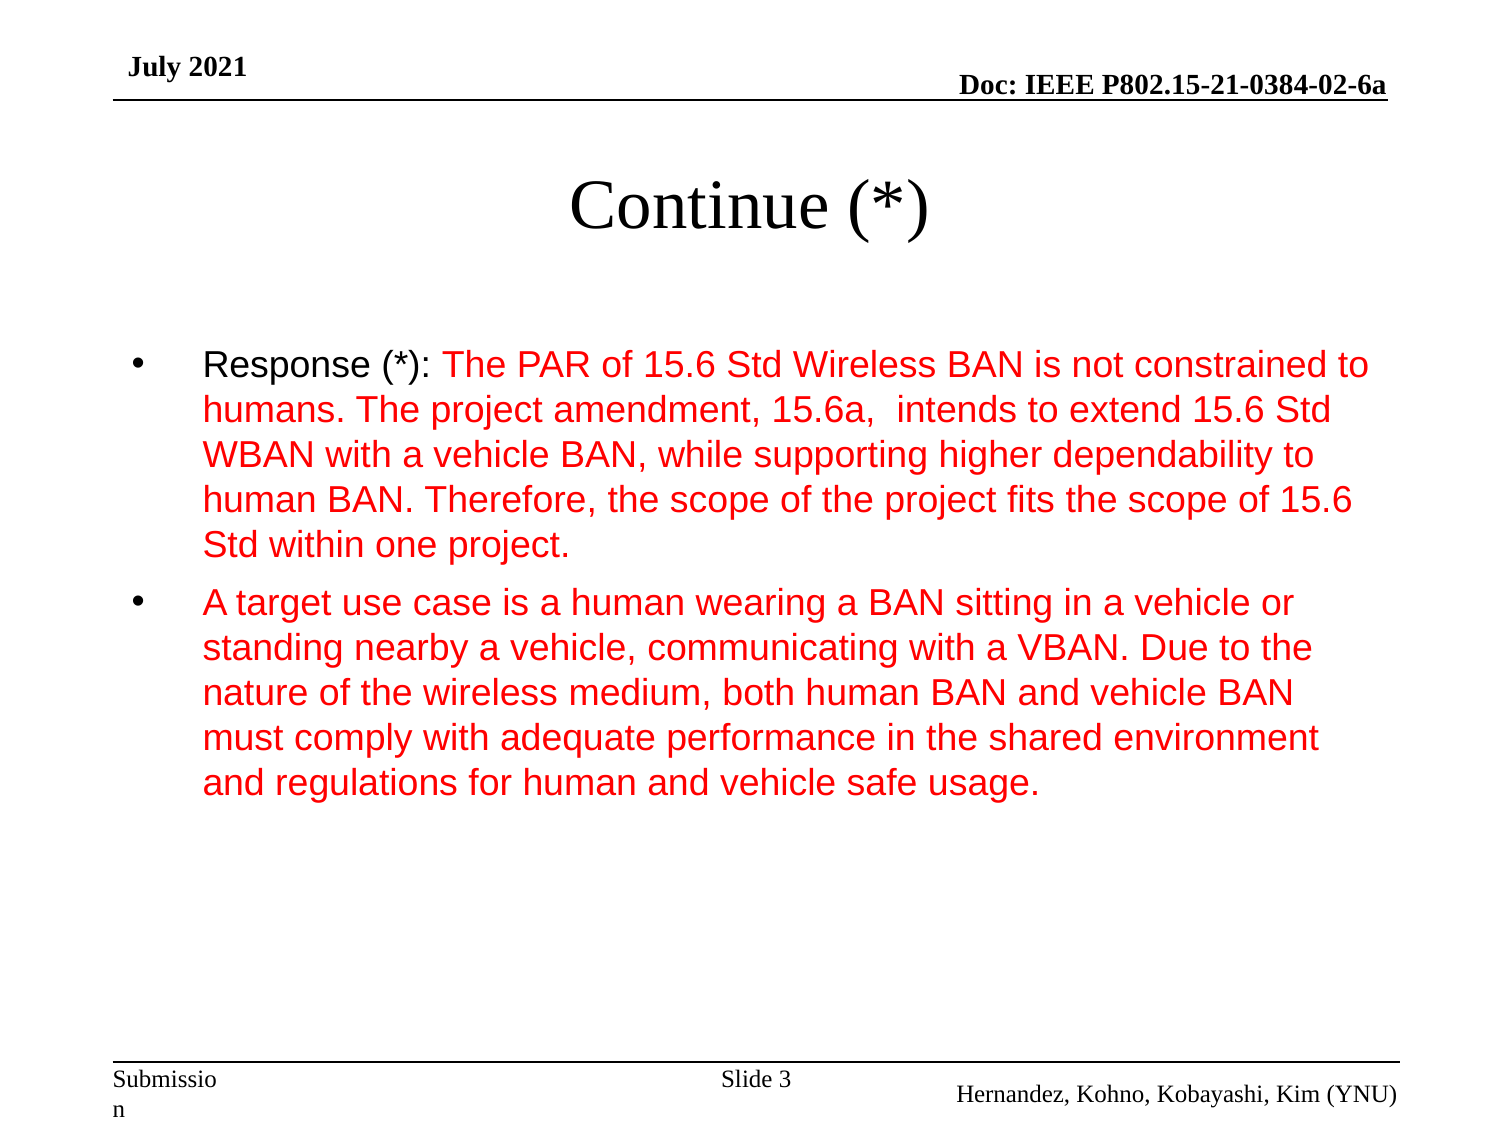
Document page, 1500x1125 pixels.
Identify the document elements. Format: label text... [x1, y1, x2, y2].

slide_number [112, 62, 375, 98]
list Response (*): The PAR of 15.6 Std Wireless BAN is not constrained to humans. The project amendment, 15.6a, intends to extend 15.6 Std WBAN with a vehicle BAN, while supporting higher dependability to human BAN. Therefore, the scope of the project fits the scope of 15.6 Std within one project. A target use case is a human wearing a BAN sitting in a vehicle or standing nearby a vehicle, communicating with a VBAN. Due to the nature of the wireless medium, both human BAN and vehicle BAN must comply with adequate performance in the shared environment and regulations for human and vehicle safe usage. [112, 324, 1388, 1000]
title Continue (*) [112, 112, 1388, 288]
footer Hernandez, Kohno, Kobayashi, Kim (YNU) [900, 1062, 1413, 1093]
slide_number Slide 3 [712, 1062, 801, 1093]
